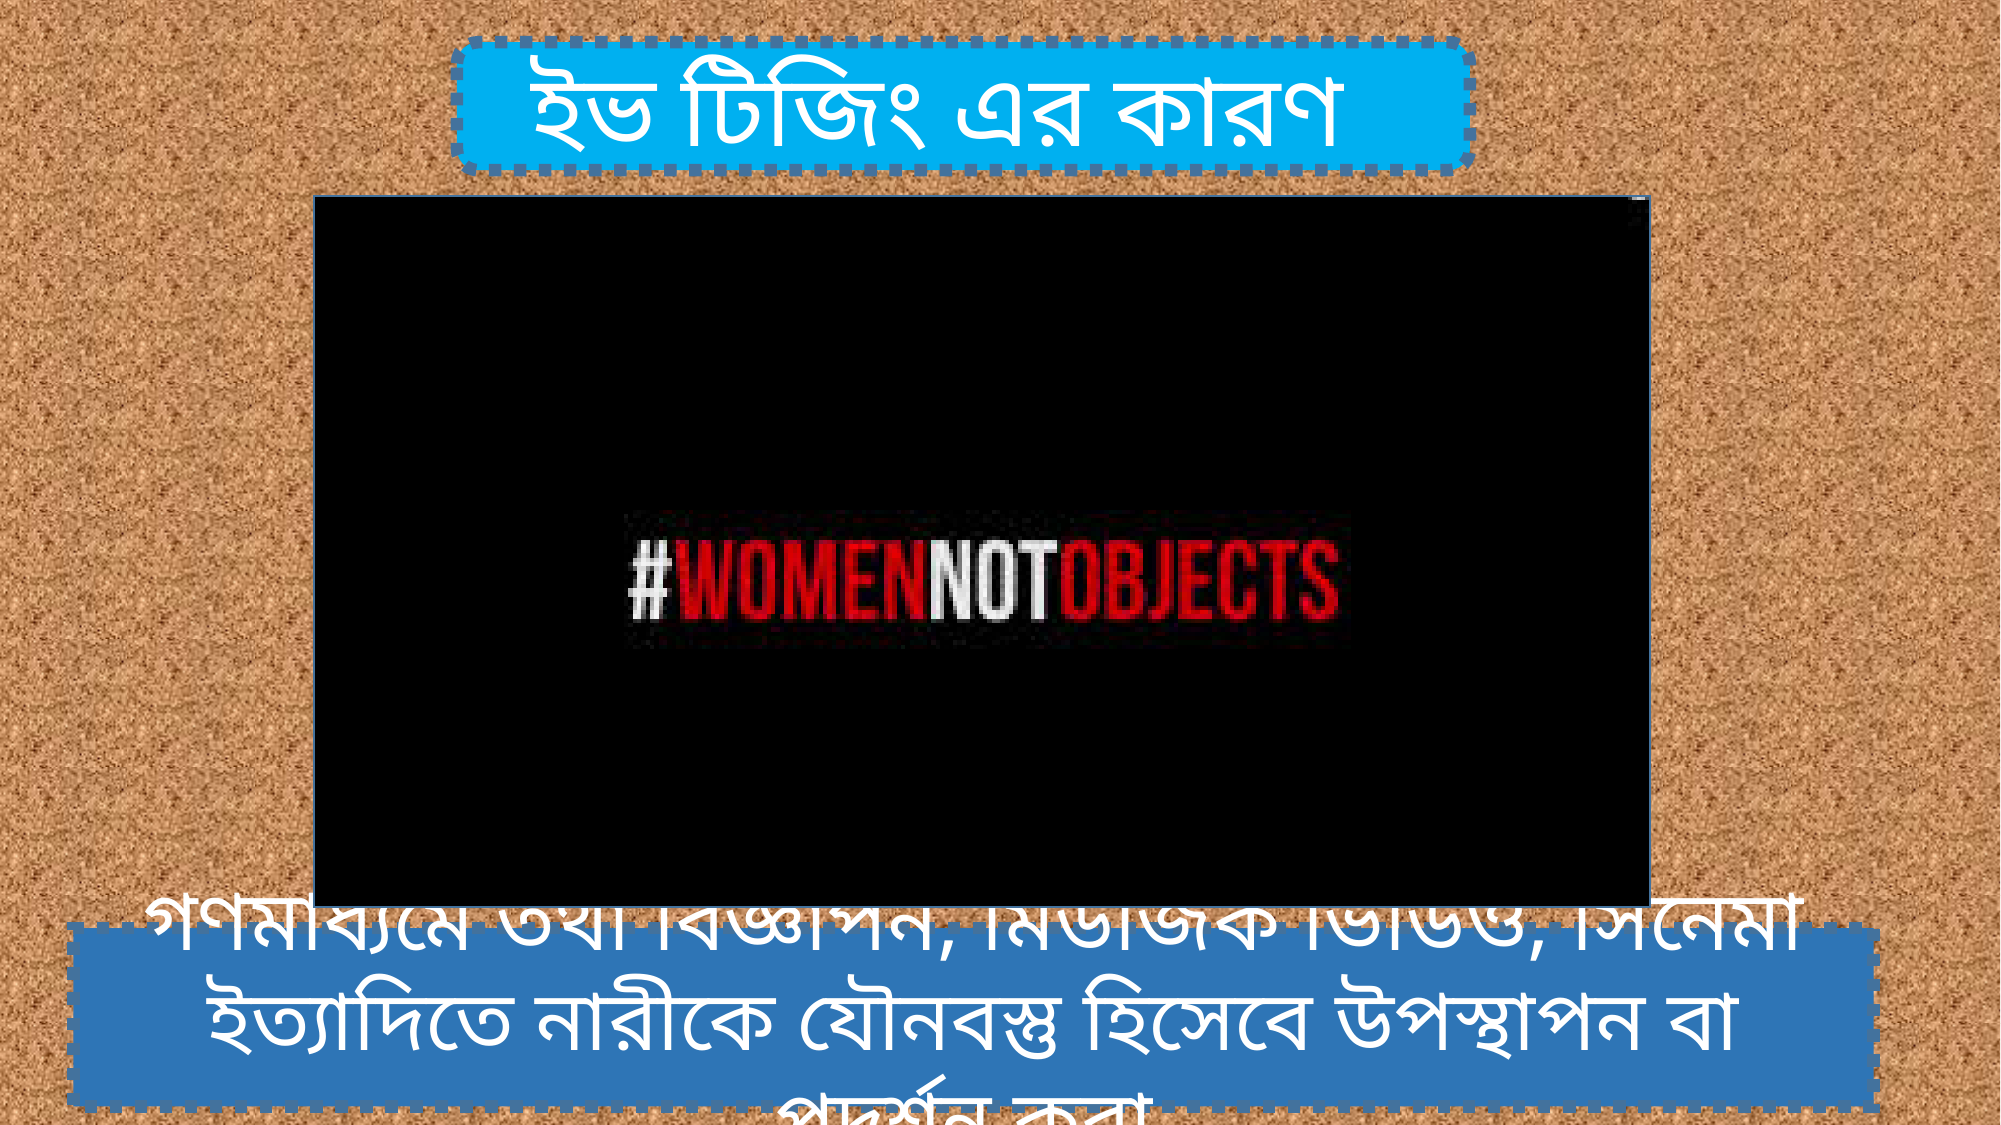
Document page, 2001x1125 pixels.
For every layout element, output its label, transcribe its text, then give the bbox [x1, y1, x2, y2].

text_box ইভ টিজিং এর কারণ [455, 41, 1472, 172]
picture [0, 0, 2001, 1125]
text_box গণমাধ্যমে তথা বিজ্ঞাপন, মিউজিক ভিডিও, সিনেমা ইত্যাদিতে নারীকে যৌনবস্তু হিসেবে উপস্থাপন বা প্রদর্শন করা [72, 927, 1875, 1107]
text_box [313, 195, 1651, 908]
